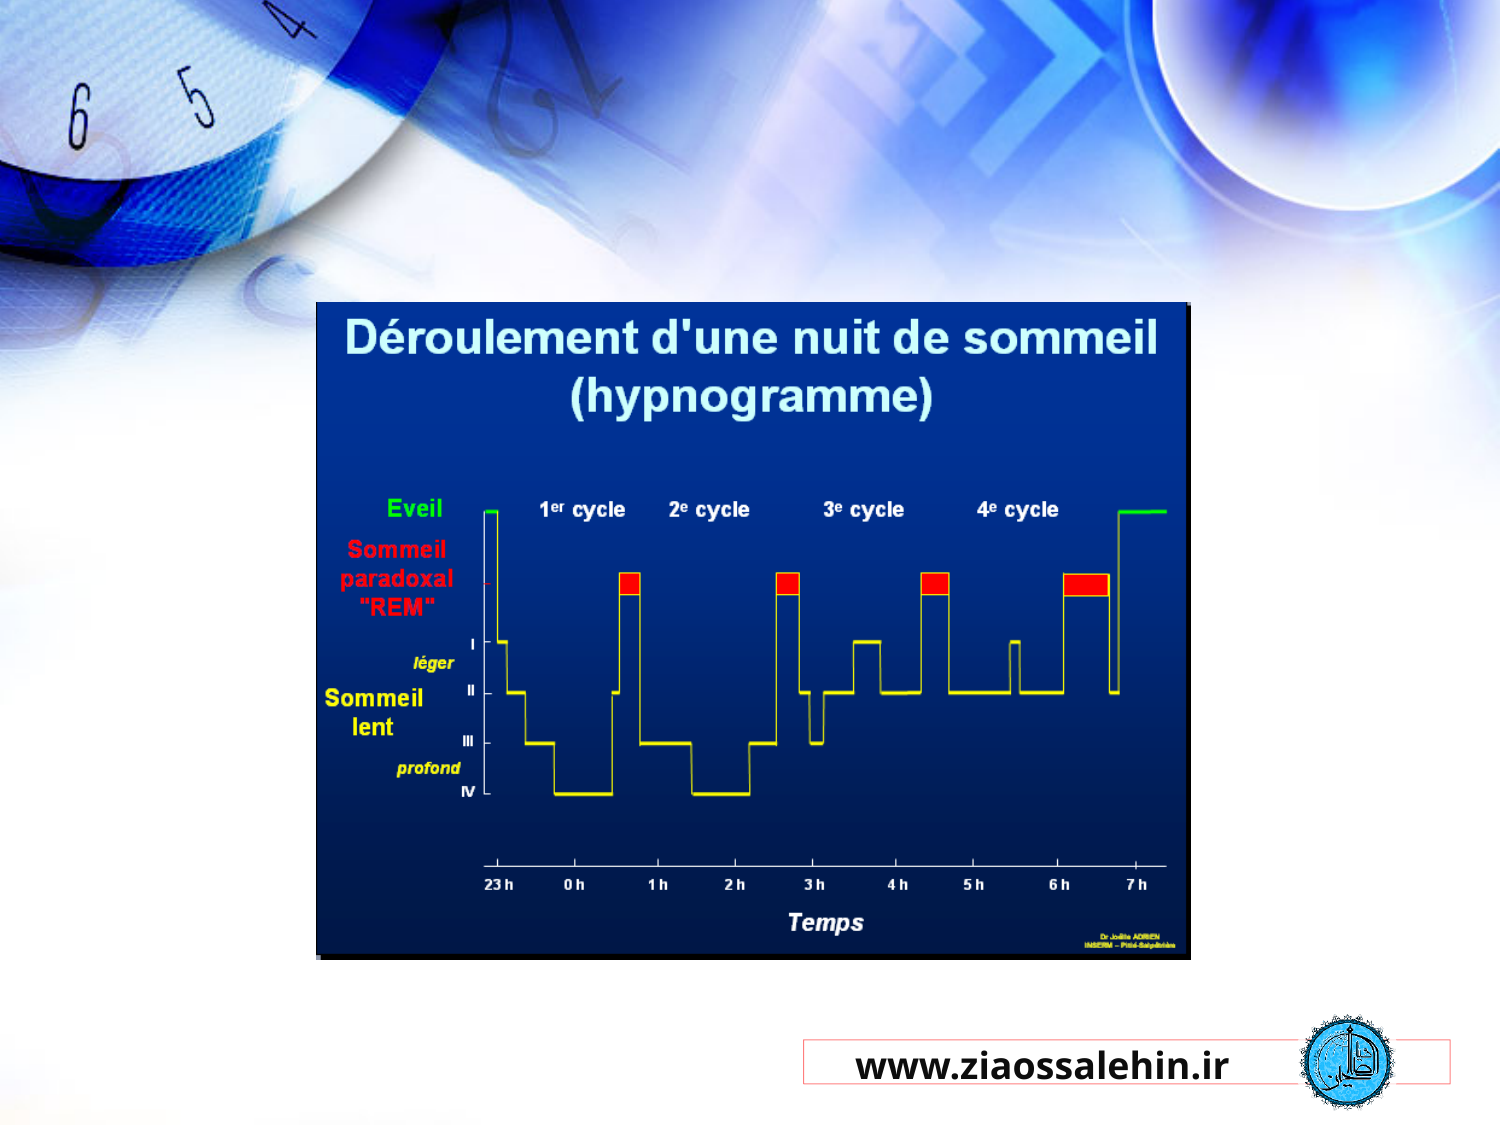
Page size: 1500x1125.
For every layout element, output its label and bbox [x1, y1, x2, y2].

picture [0, 0, 1500, 1125]
text_box [803, 1010, 1451, 1114]
